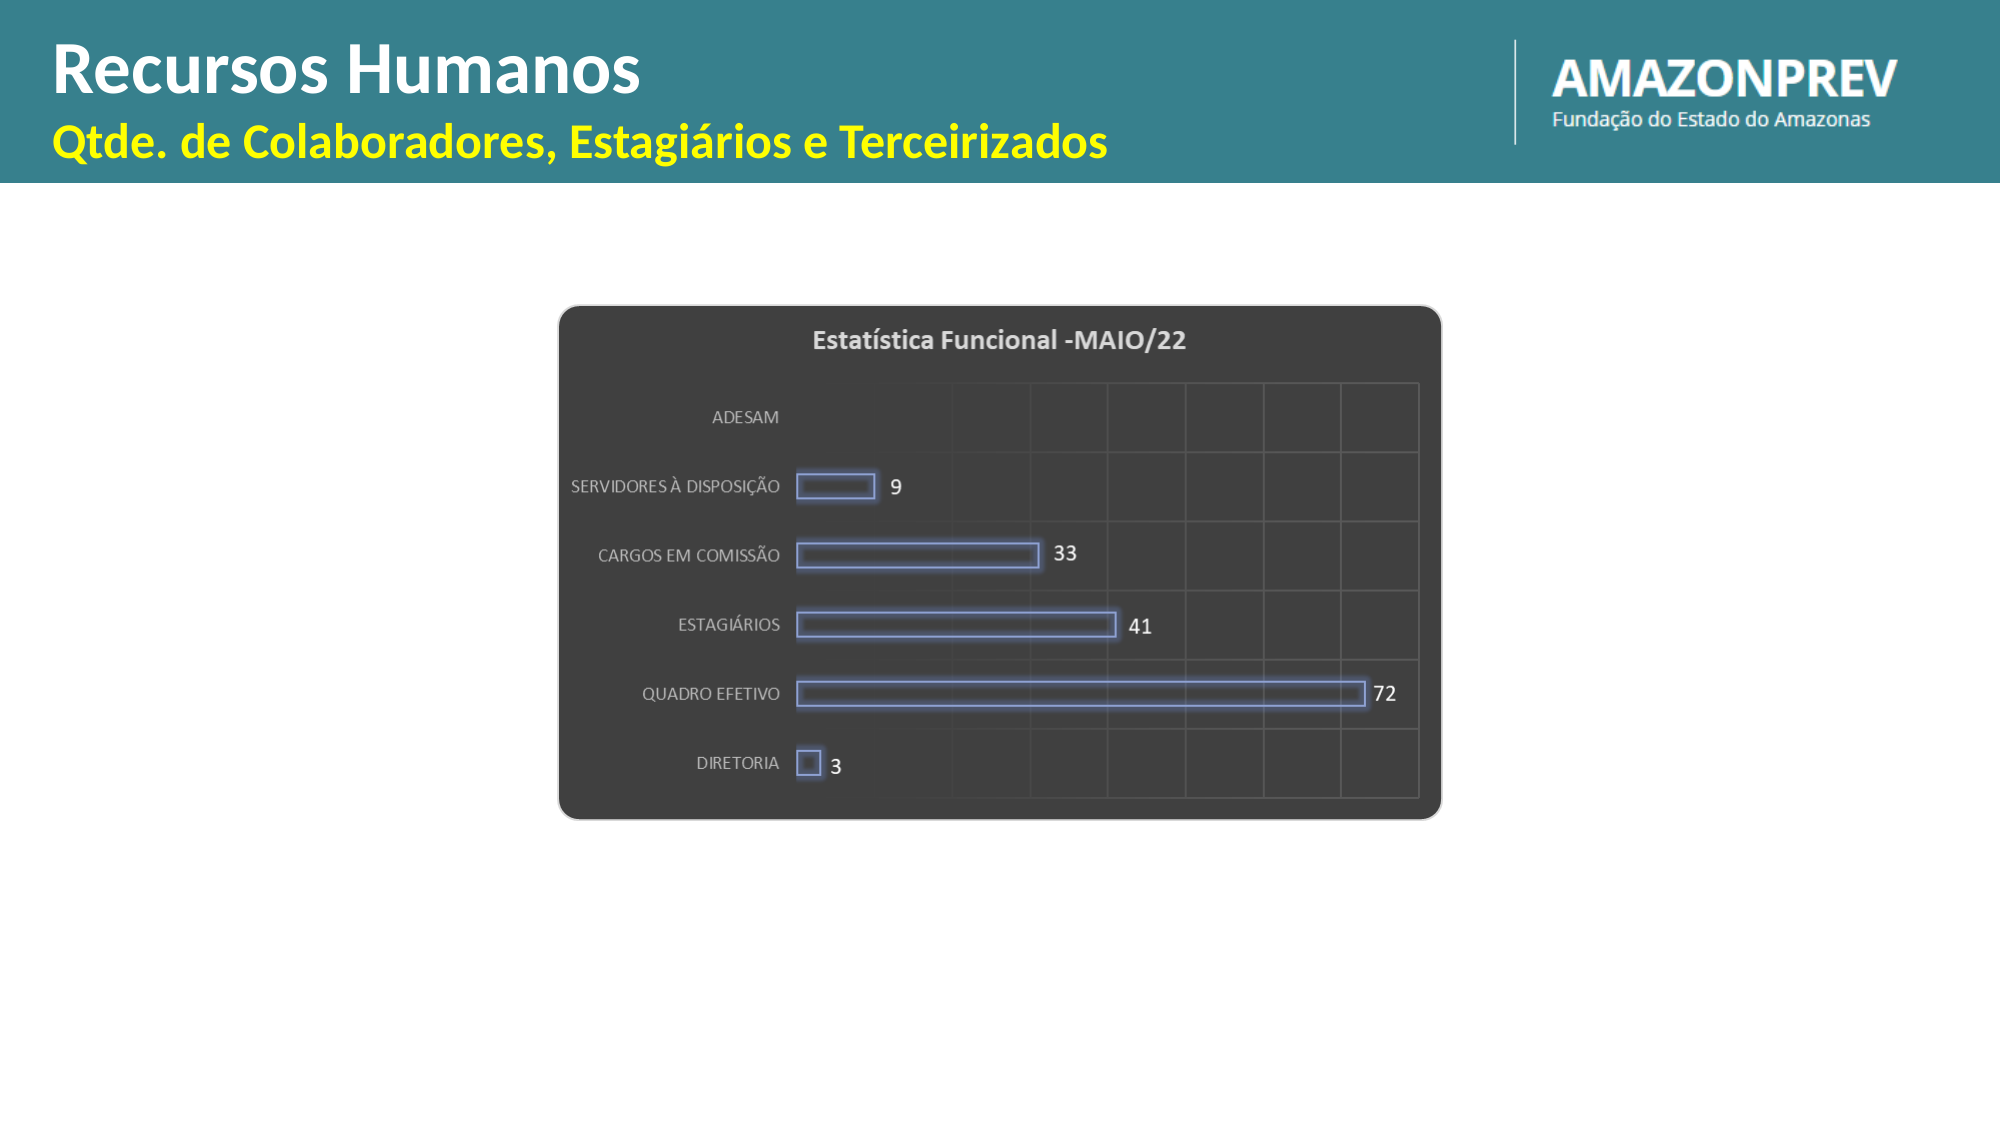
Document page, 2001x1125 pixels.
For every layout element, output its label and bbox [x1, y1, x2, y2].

picture [557, 304, 1443, 821]
text_box [0, 0, 2000, 183]
